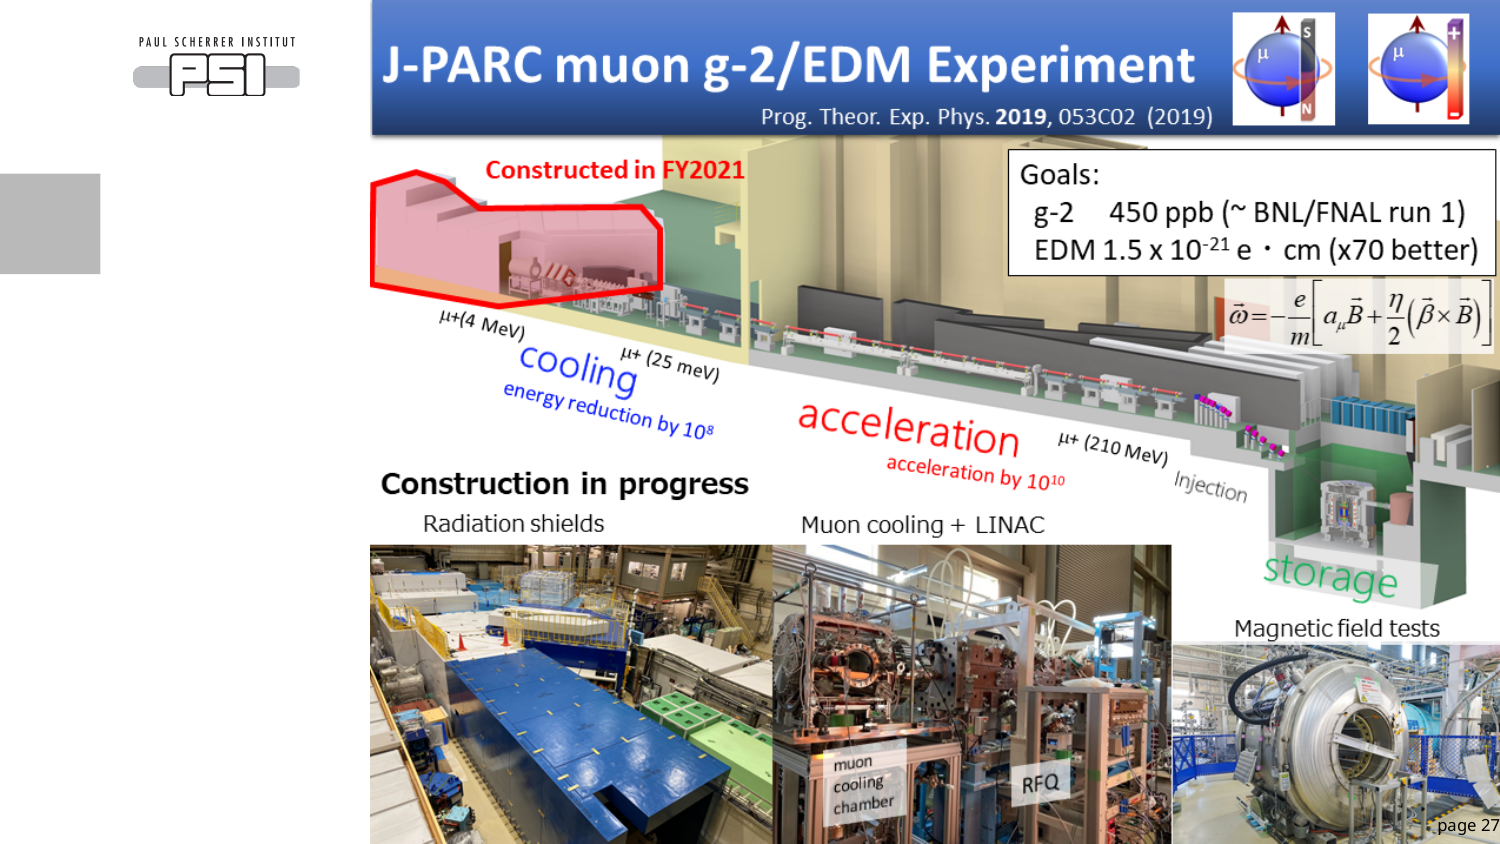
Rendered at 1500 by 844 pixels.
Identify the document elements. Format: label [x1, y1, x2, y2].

list [370, 0, 1500, 844]
